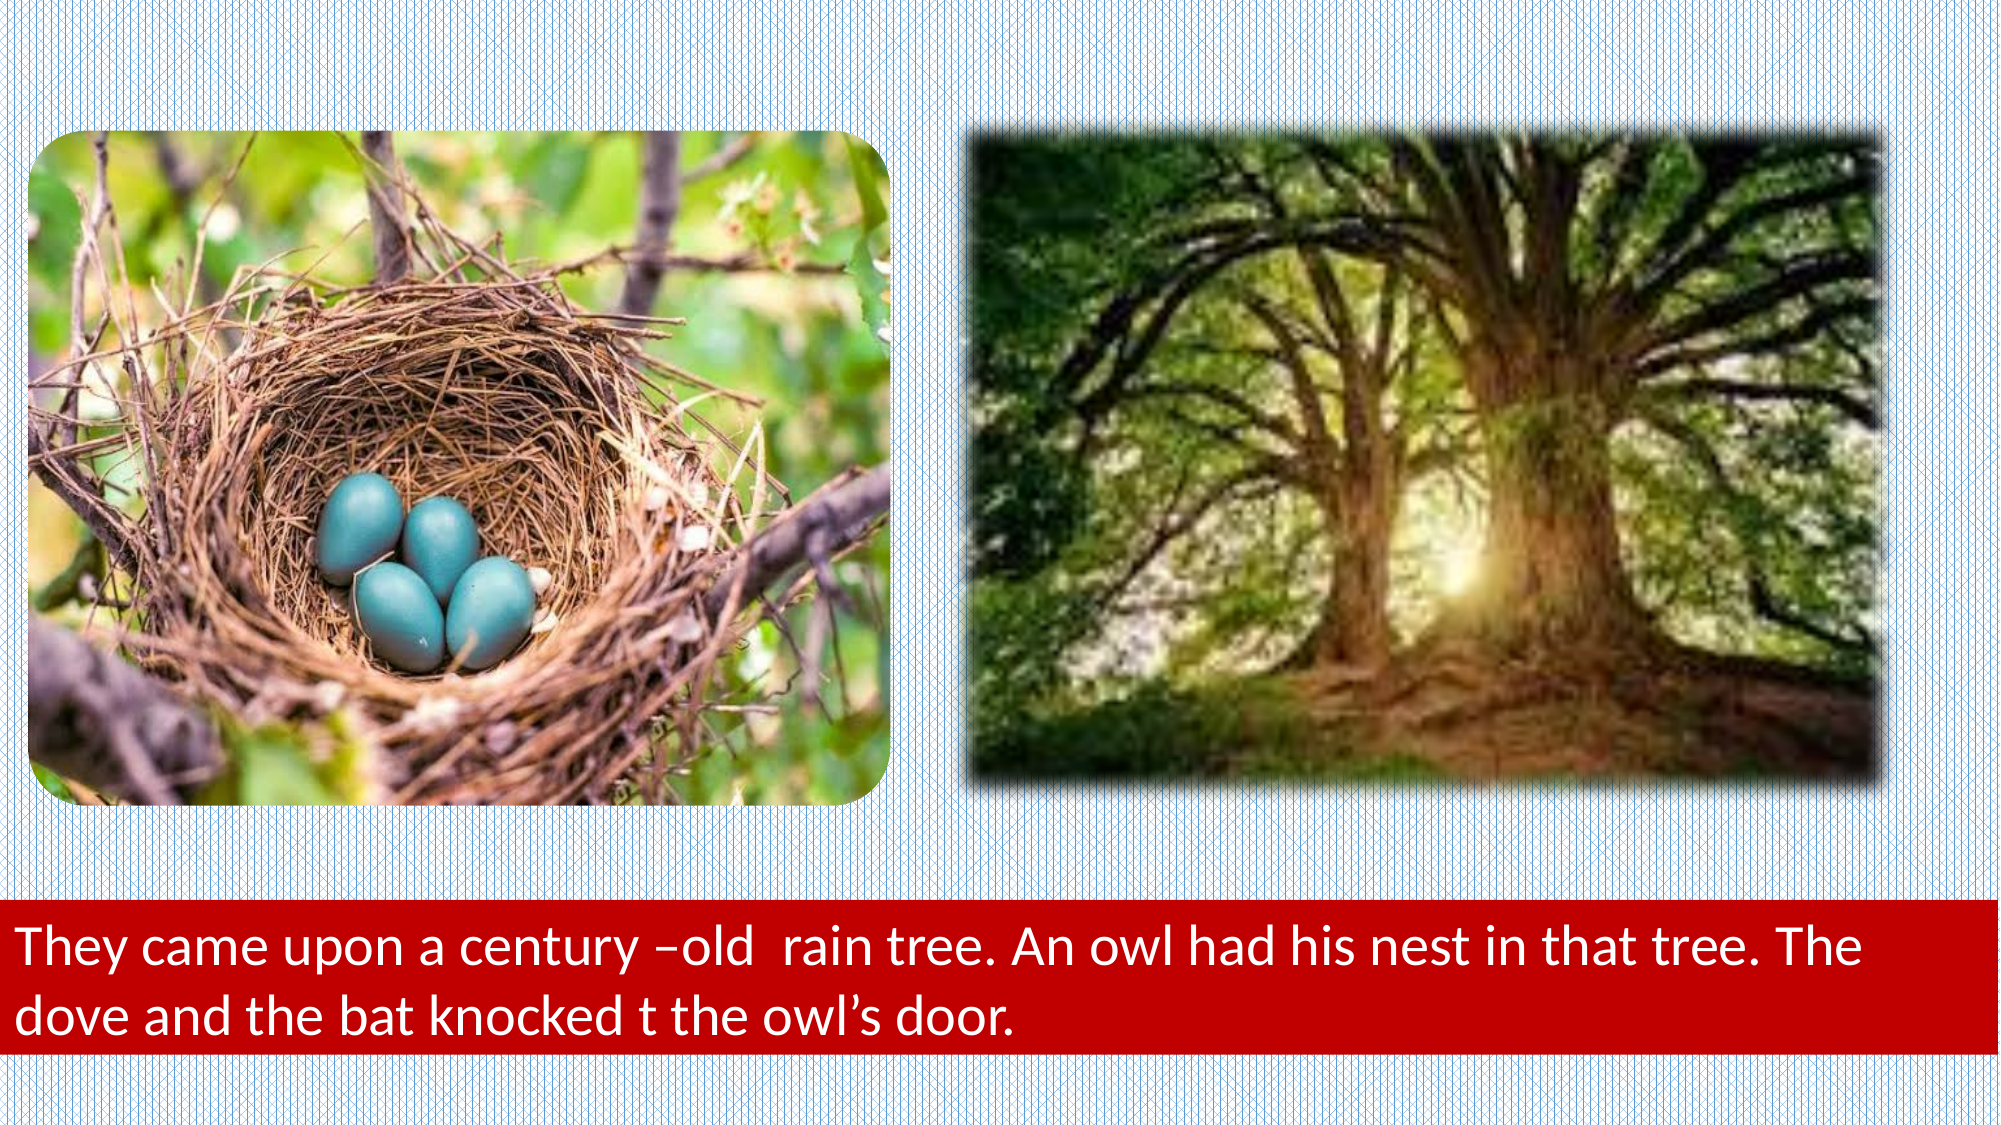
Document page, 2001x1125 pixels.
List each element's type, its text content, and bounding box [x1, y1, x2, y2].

picture [28, 130, 891, 806]
text_box They came upon a century –old rain tree. An owl had his nest in that tree. The dove and the bat knocked t the owl’s door. [0, 899, 1998, 1055]
picture [948, 113, 1900, 806]
